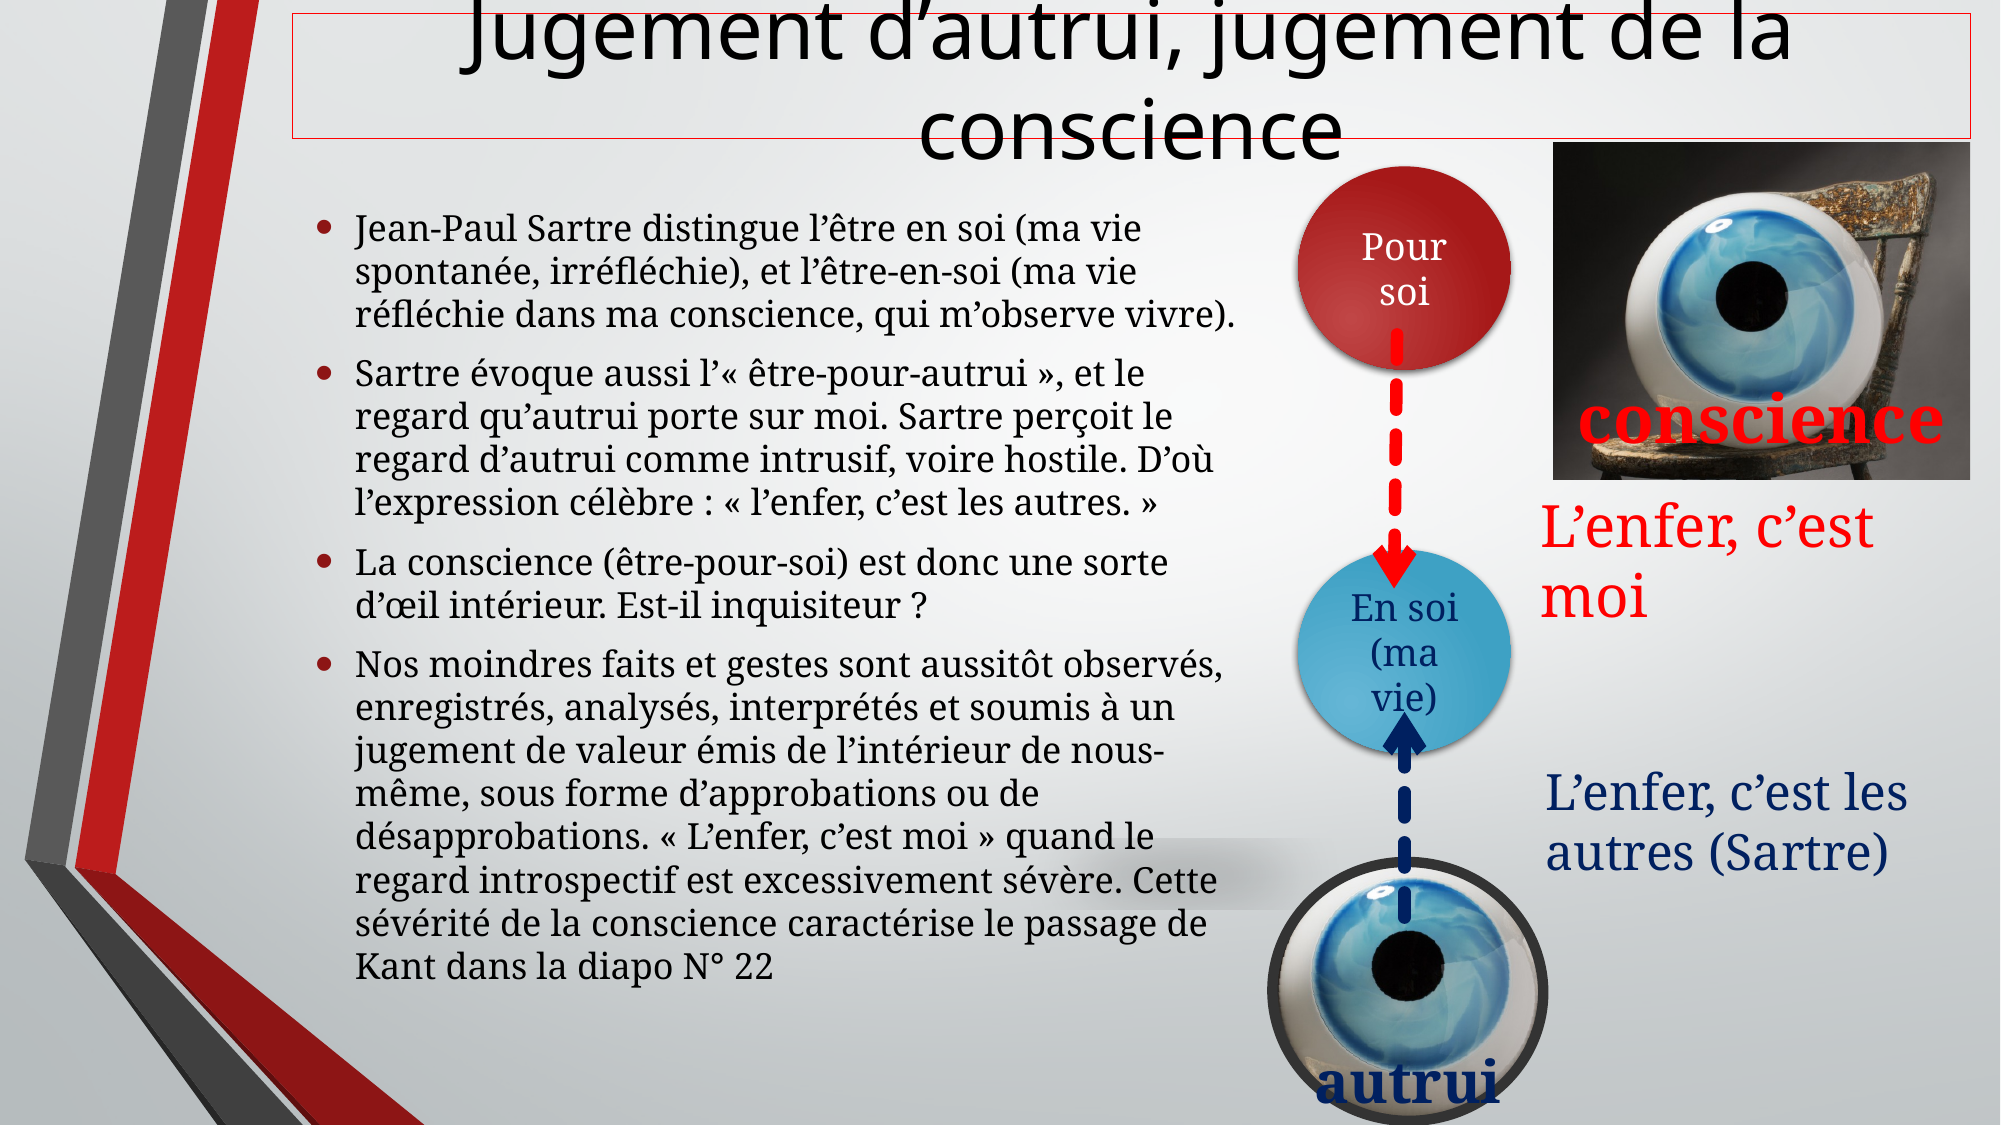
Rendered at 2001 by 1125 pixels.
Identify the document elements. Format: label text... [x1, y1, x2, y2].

picture [1272, 861, 1544, 1122]
title Jugement d’autrui, jugement de la conscience [292, 13, 1971, 139]
text_box Pour soi [1298, 166, 1511, 370]
text_box L’enfer, c’est les autres (Sartre) [1530, 753, 1993, 889]
picture [1552, 141, 1971, 481]
text_box L’enfer, c’est moi [1525, 481, 2000, 637]
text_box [1393, 334, 1398, 589]
list Jean-Paul Sartre distingue l’être en soi (ma vie spontanée, irréfléchie), et l’être-en-soi (ma vie réfléchie dans ma conscience, qui m’observe vivre). Sartre évoque aussi l’« être-pour-autrui », et le regard qu’autrui porte sur moi. Sartre perçoit le regard d’autrui comme intrusif, voire hostile. D’où l’expression célèbre : « l’enfer, c’est les autres. » La conscience (être-pour-soi) est donc une sorte d’œil intérieur. Est-il inquisiteur ? Nos moindres faits et gestes sont aussitôt observés, enregistrés, analysés, interprétés et soumis à un jugement de valeur émis de l’intérieur de nous-même, sous forme d’approbations ou de désapprobations. « L’enfer, c’est moi » quand le regard introspectif est excessivement sévère. Cette sévérité de la conscience caractérise le passage de Kant dans la diapo N° 22 [300, 166, 1256, 1026]
text_box En soi (ma vie) [1298, 550, 1511, 752]
